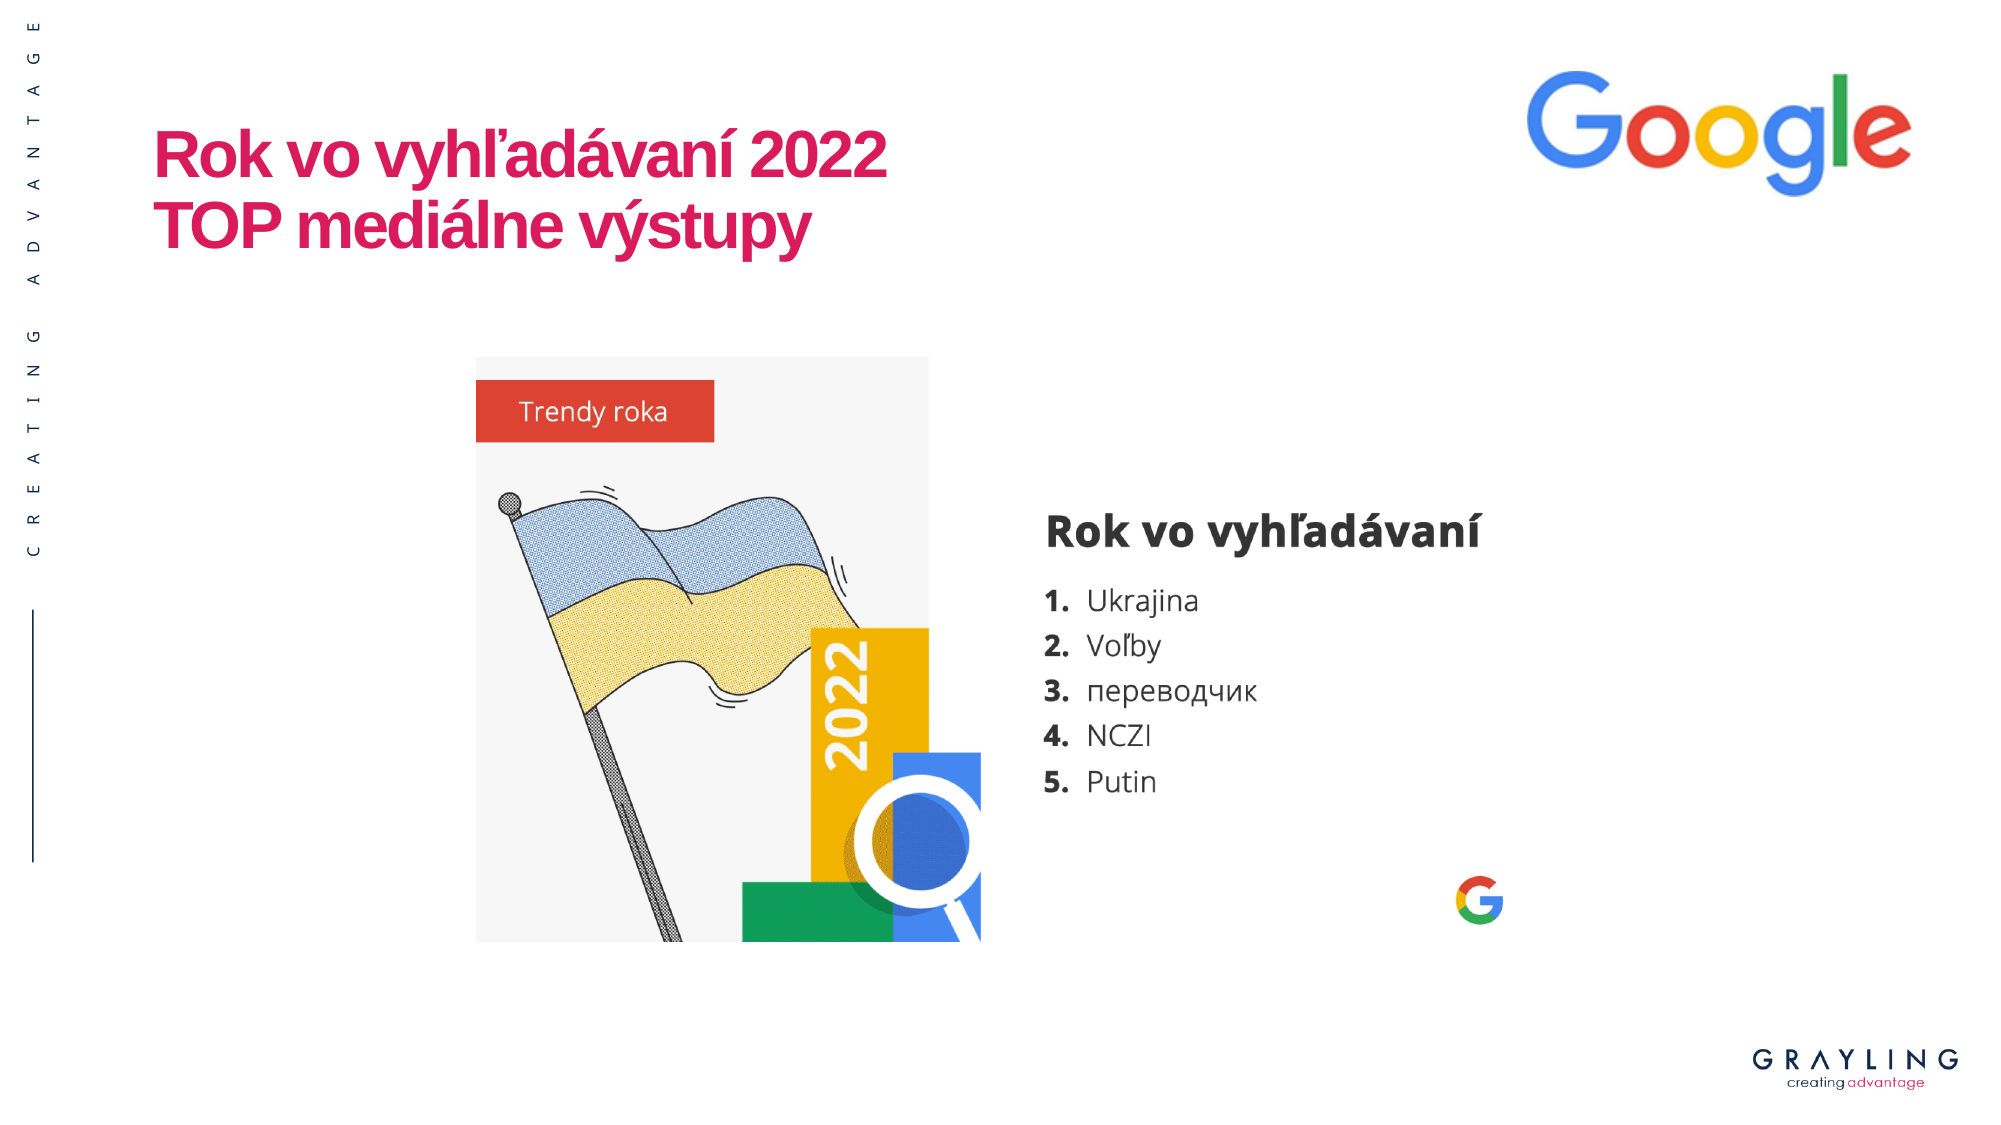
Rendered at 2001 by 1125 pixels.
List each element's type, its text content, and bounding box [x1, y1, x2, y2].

picture [476, 357, 1524, 942]
picture [1527, 71, 1914, 197]
picture [1738, 1038, 1972, 1098]
title Rok vo vyhľadávaní 2022 TOP mediálne výstupy [138, 111, 1892, 317]
